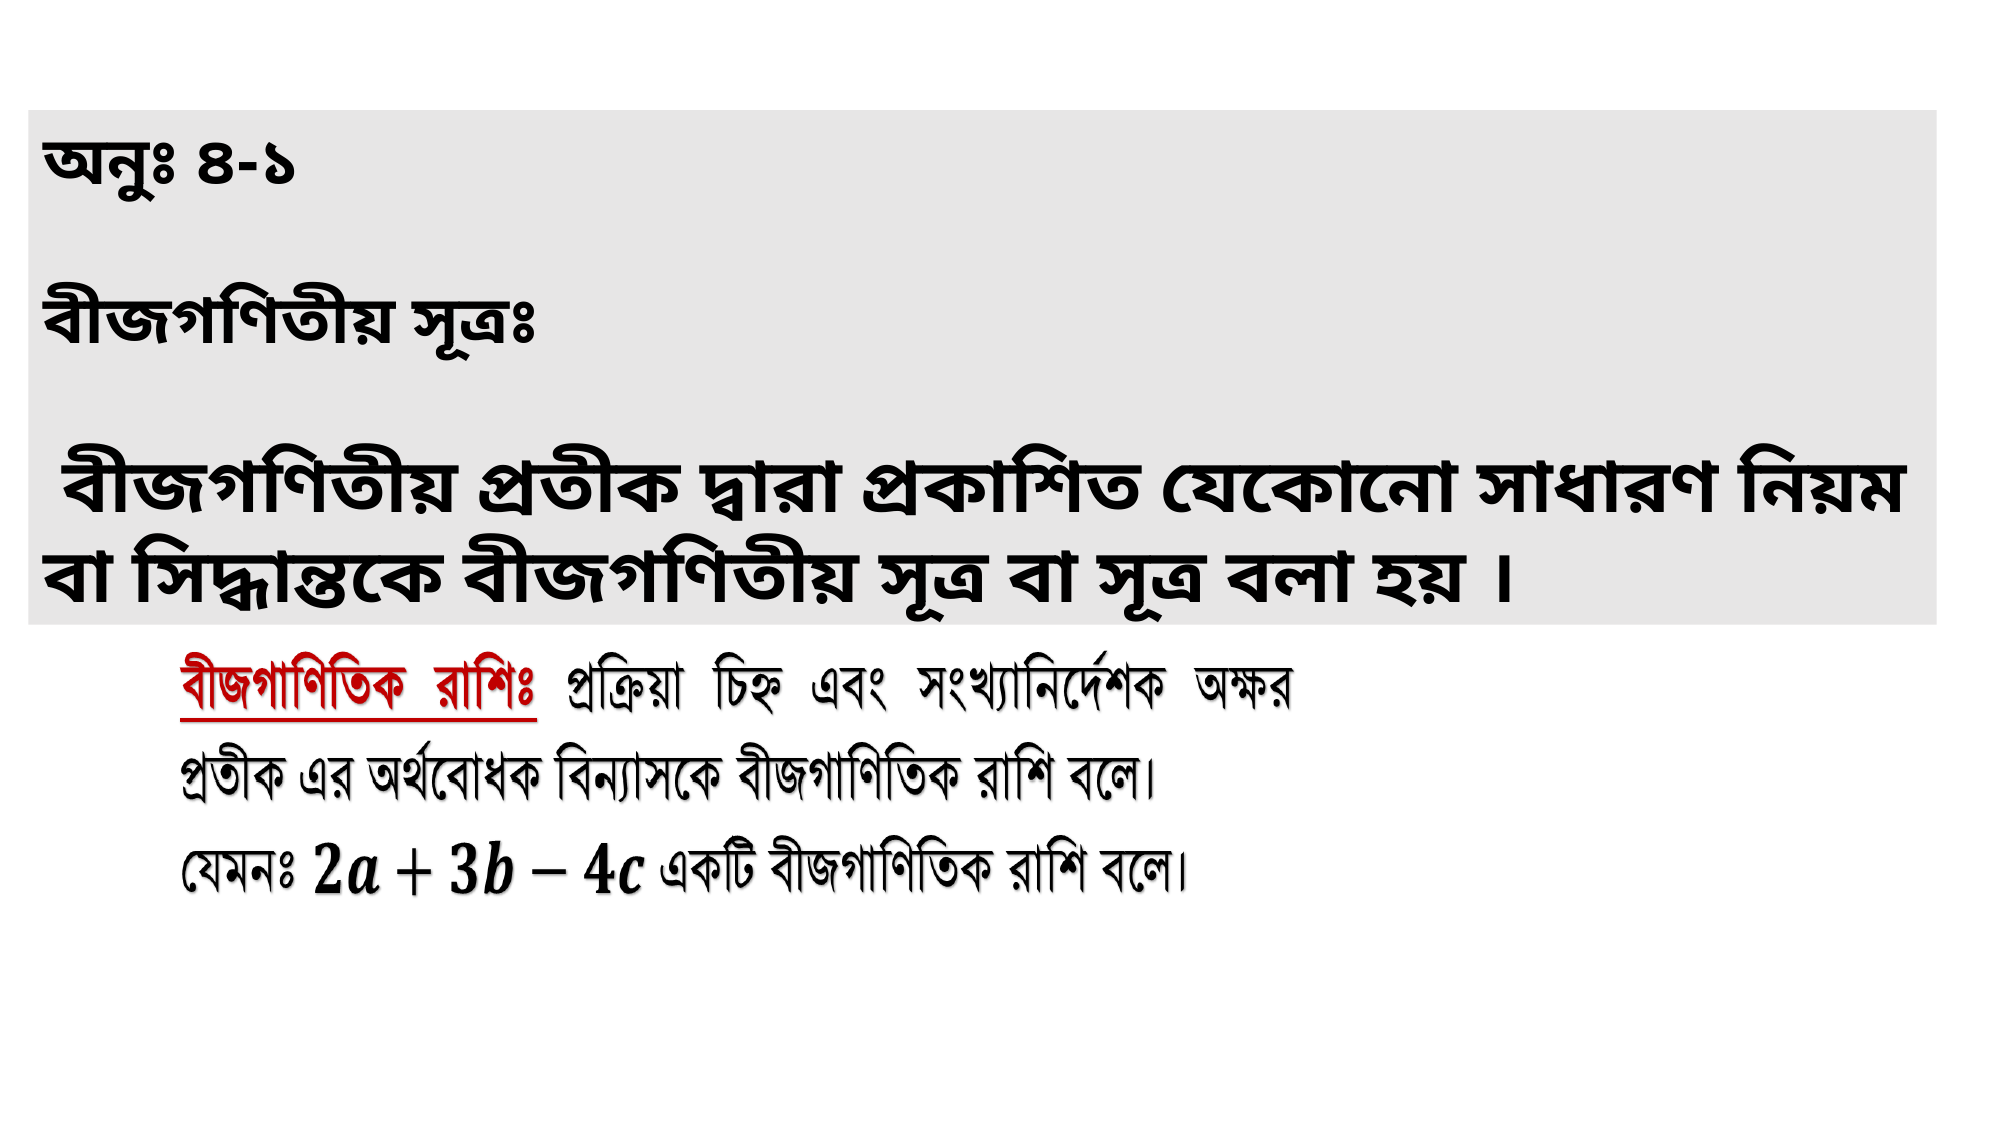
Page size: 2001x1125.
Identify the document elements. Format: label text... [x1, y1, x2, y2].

text_box অনুঃ ৪-১ বীজগণিতীয় সূত্রঃ বীজগণিতীয় প্রতীক দ্বারা প্রকাশিত যেকোনো সাধারণ নিয়ম বা সিদ্ধান্তকে বীজগণিতীয় সূত্র বা সূত্র বলা হয় । [28, 110, 1937, 625]
text_box [168, 637, 1304, 926]
